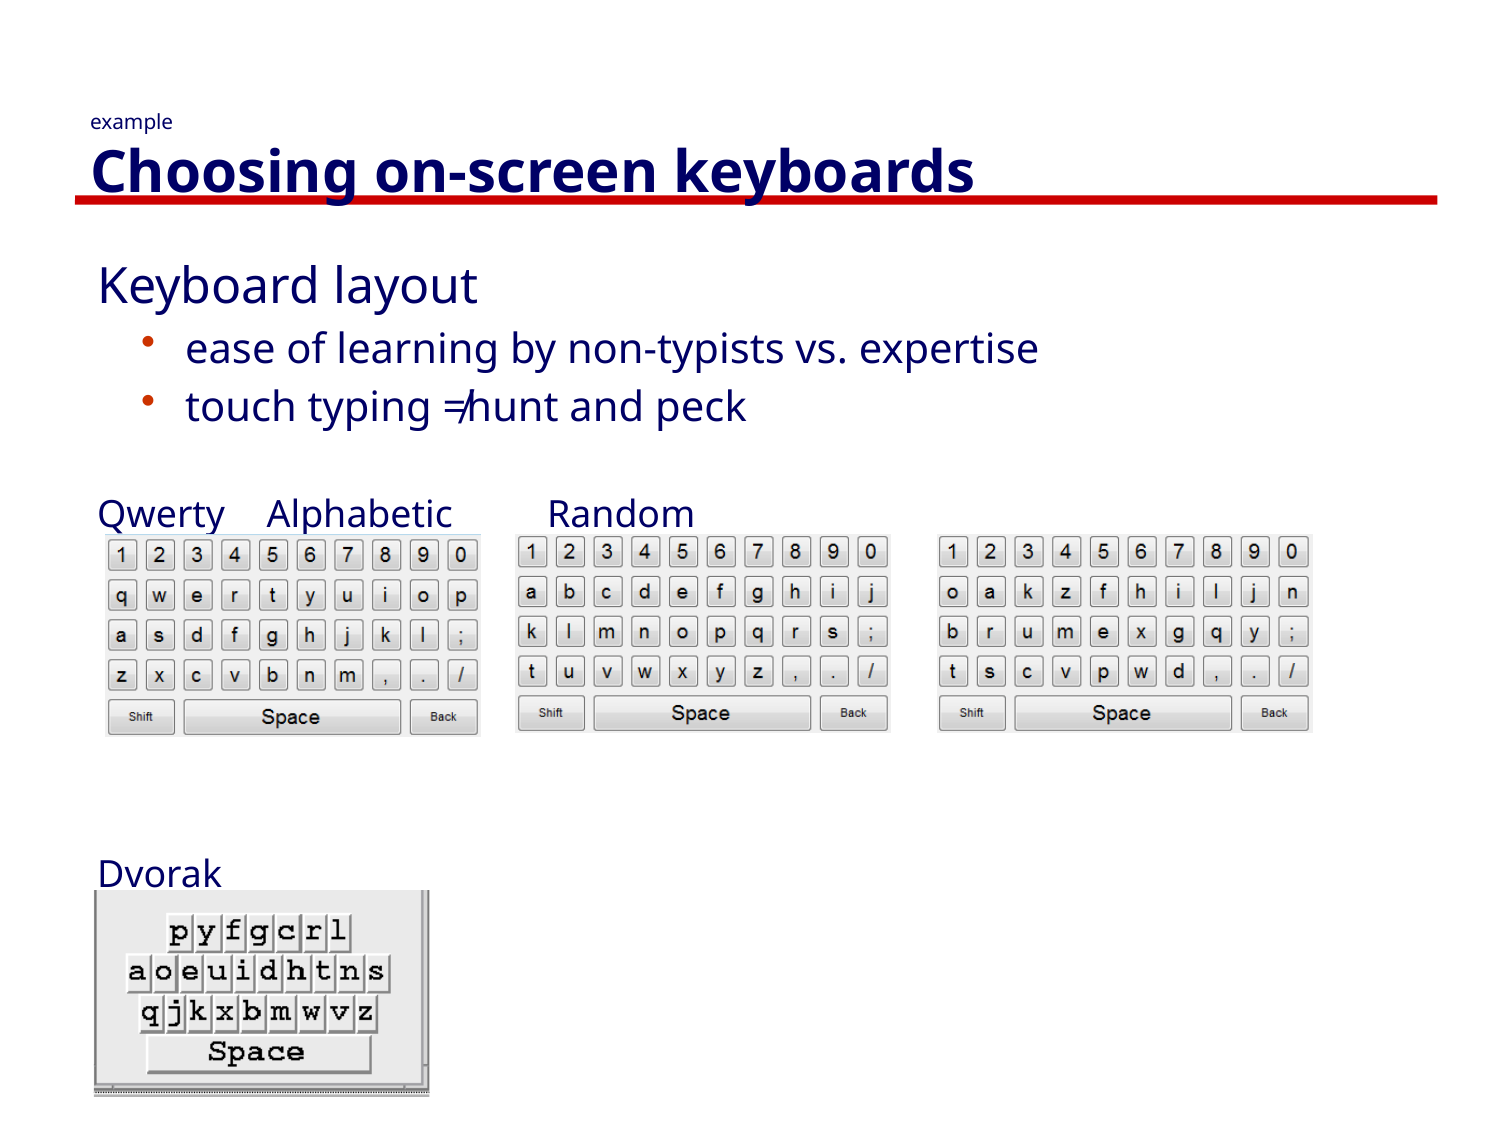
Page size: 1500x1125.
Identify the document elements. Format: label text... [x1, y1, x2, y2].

picture [105, 534, 481, 737]
title example Choosing on-screen keyboards [75, 112, 1438, 200]
picture [515, 534, 891, 734]
list Keyboard layout ease of learning by non-typists vs. expertise touch typing ≠hunt and peck Qwerty Alphabetic Random Dvorak [82, 246, 1357, 1038]
picture [937, 534, 1313, 734]
picture [93, 890, 430, 1098]
